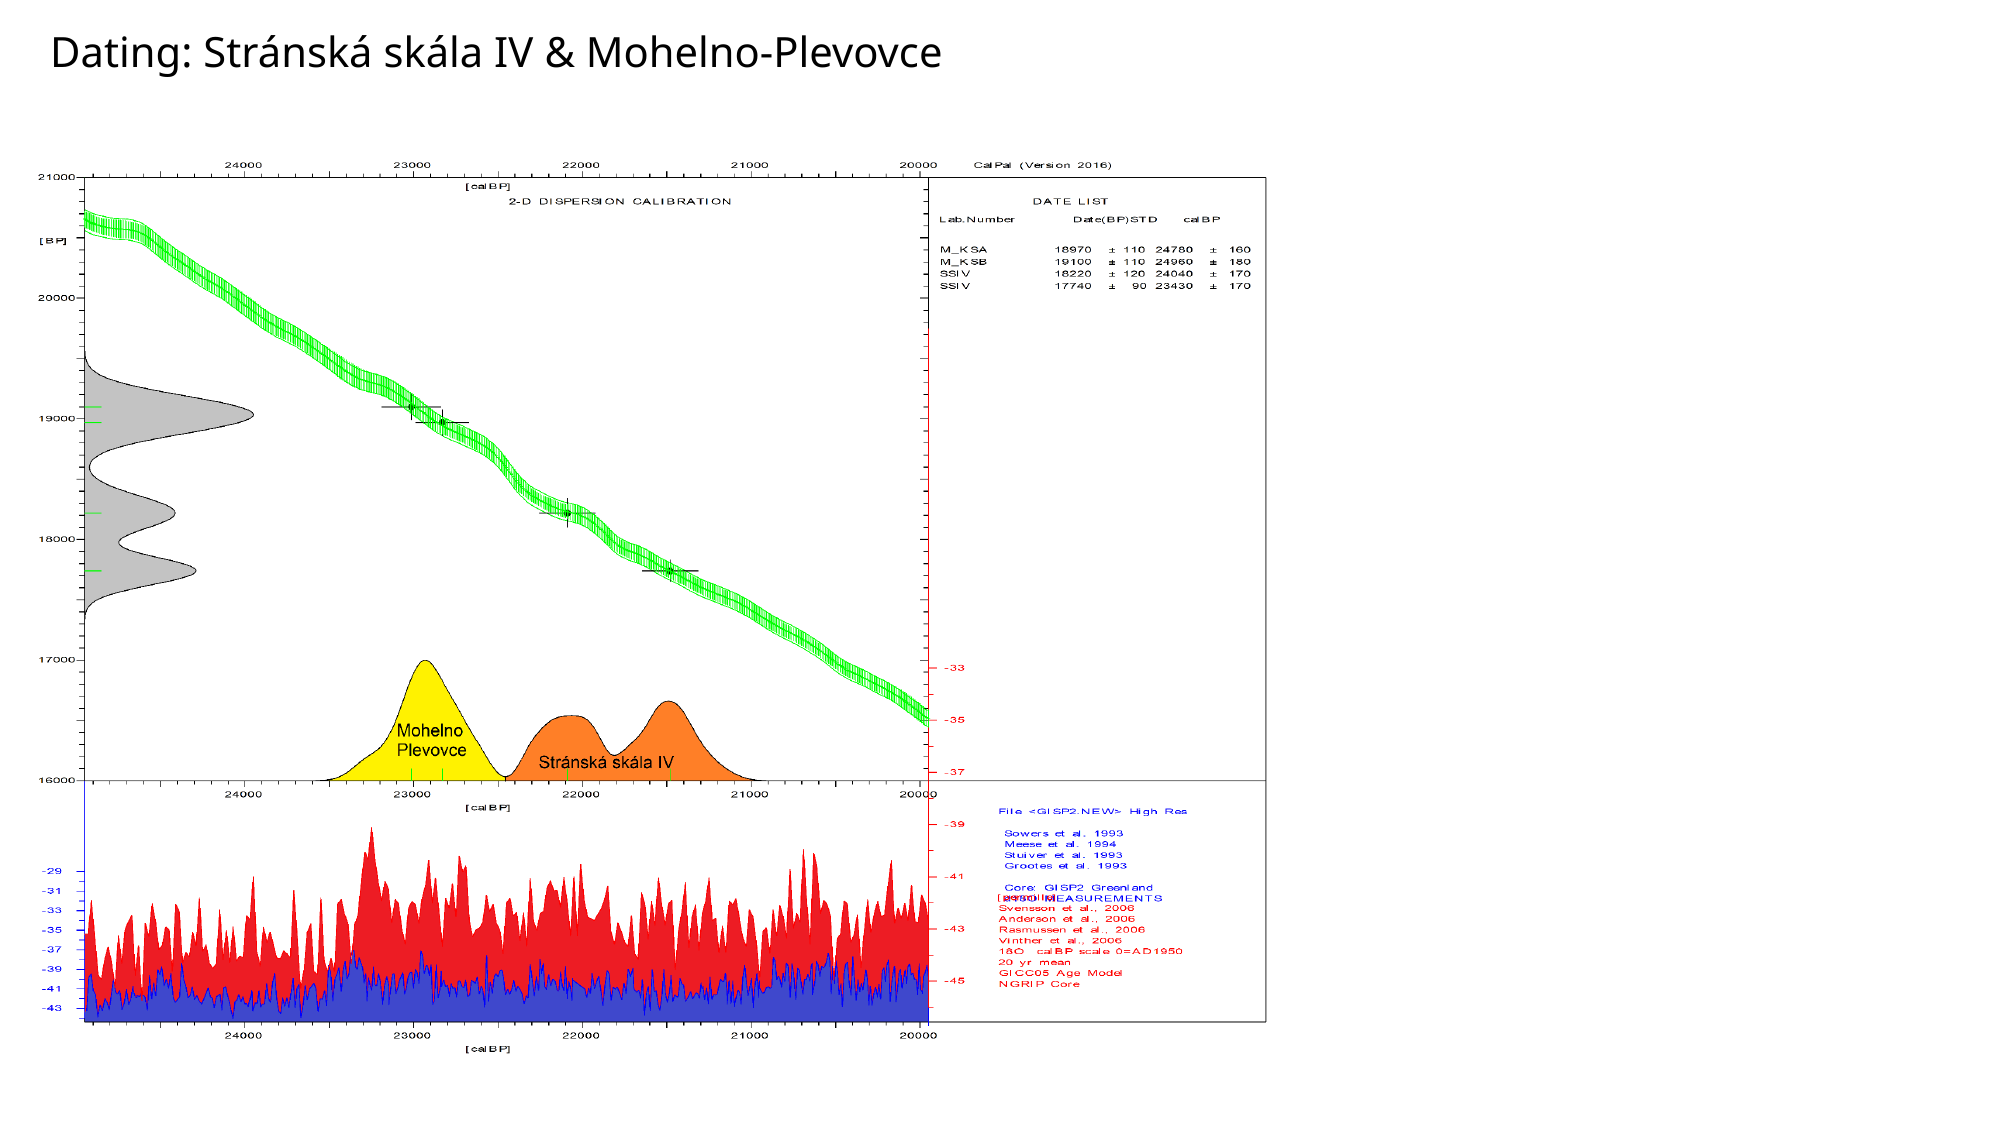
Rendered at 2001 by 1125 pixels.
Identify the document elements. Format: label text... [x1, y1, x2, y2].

title Dating: Stránská skála IV & Mohelno-Plevovce [35, 23, 1761, 86]
picture [0, 117, 1350, 1082]
